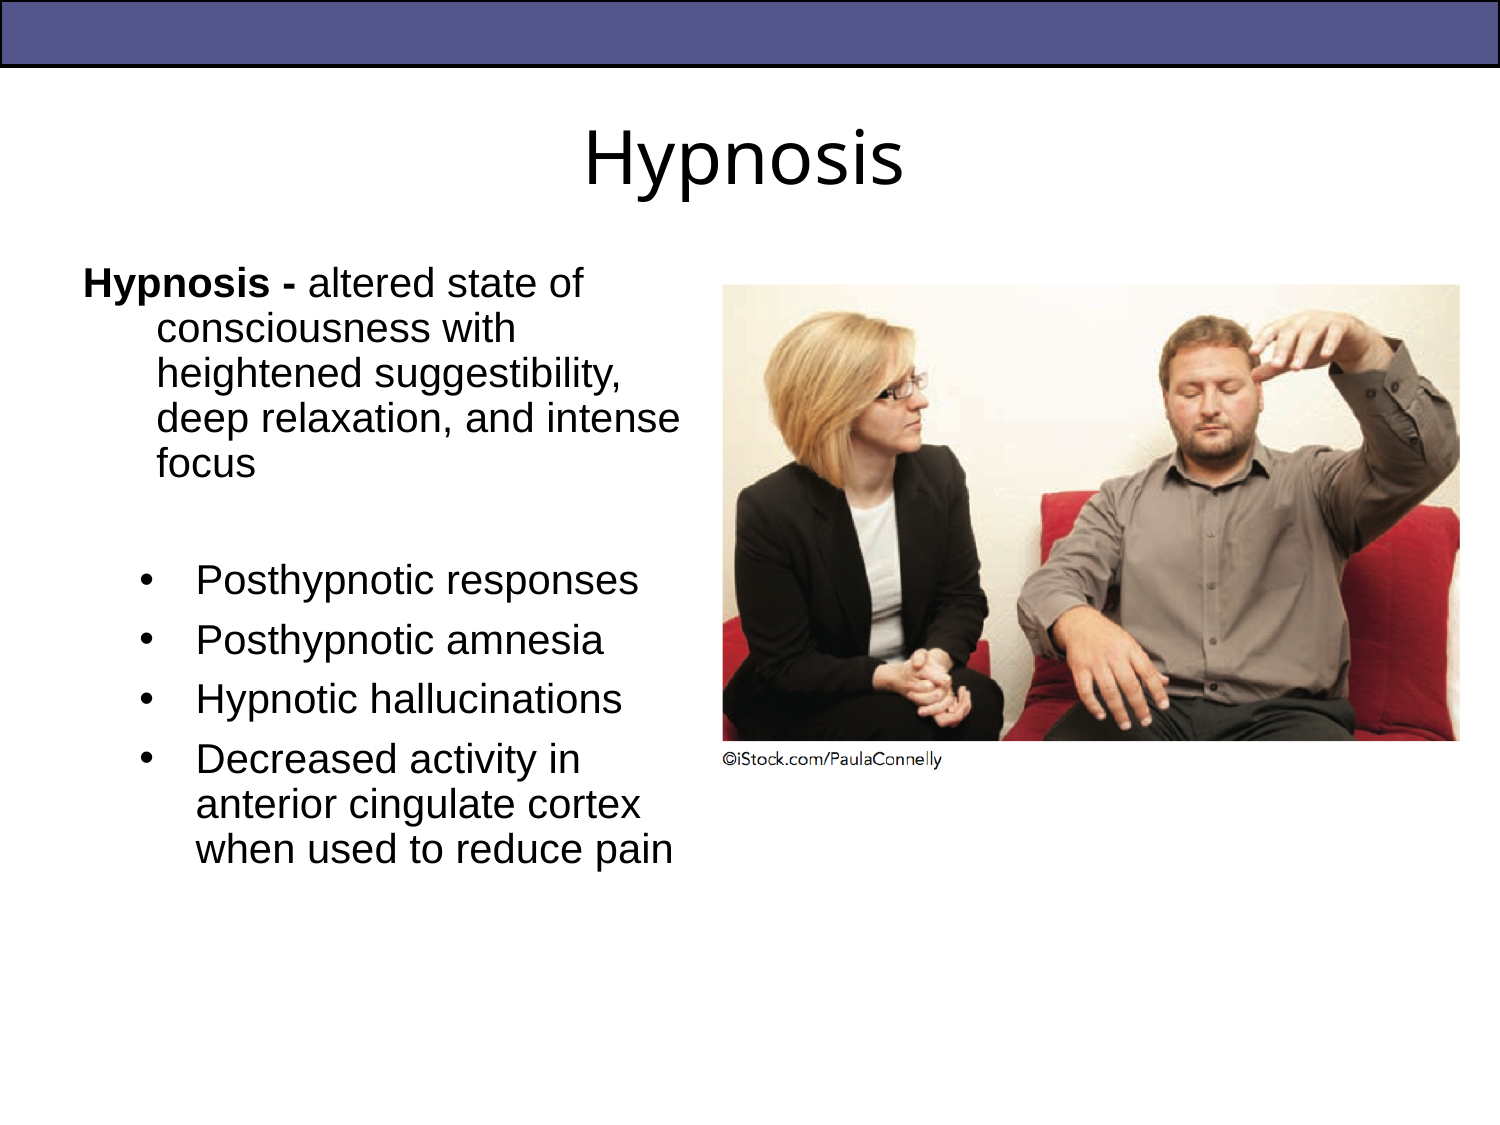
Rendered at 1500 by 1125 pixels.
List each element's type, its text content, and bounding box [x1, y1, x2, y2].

picture [714, 278, 1466, 778]
title Hypnosis [116, 101, 1372, 207]
list Hypnosis - altered state of consciousness with heightened suggestibility, deep relaxation, and intense focus Posthypnotic responses Posthypnotic amnesia Hypnotic hallucinations Decreased activity in anterior cingulate cortex when used to reduce pain [76, 255, 691, 965]
